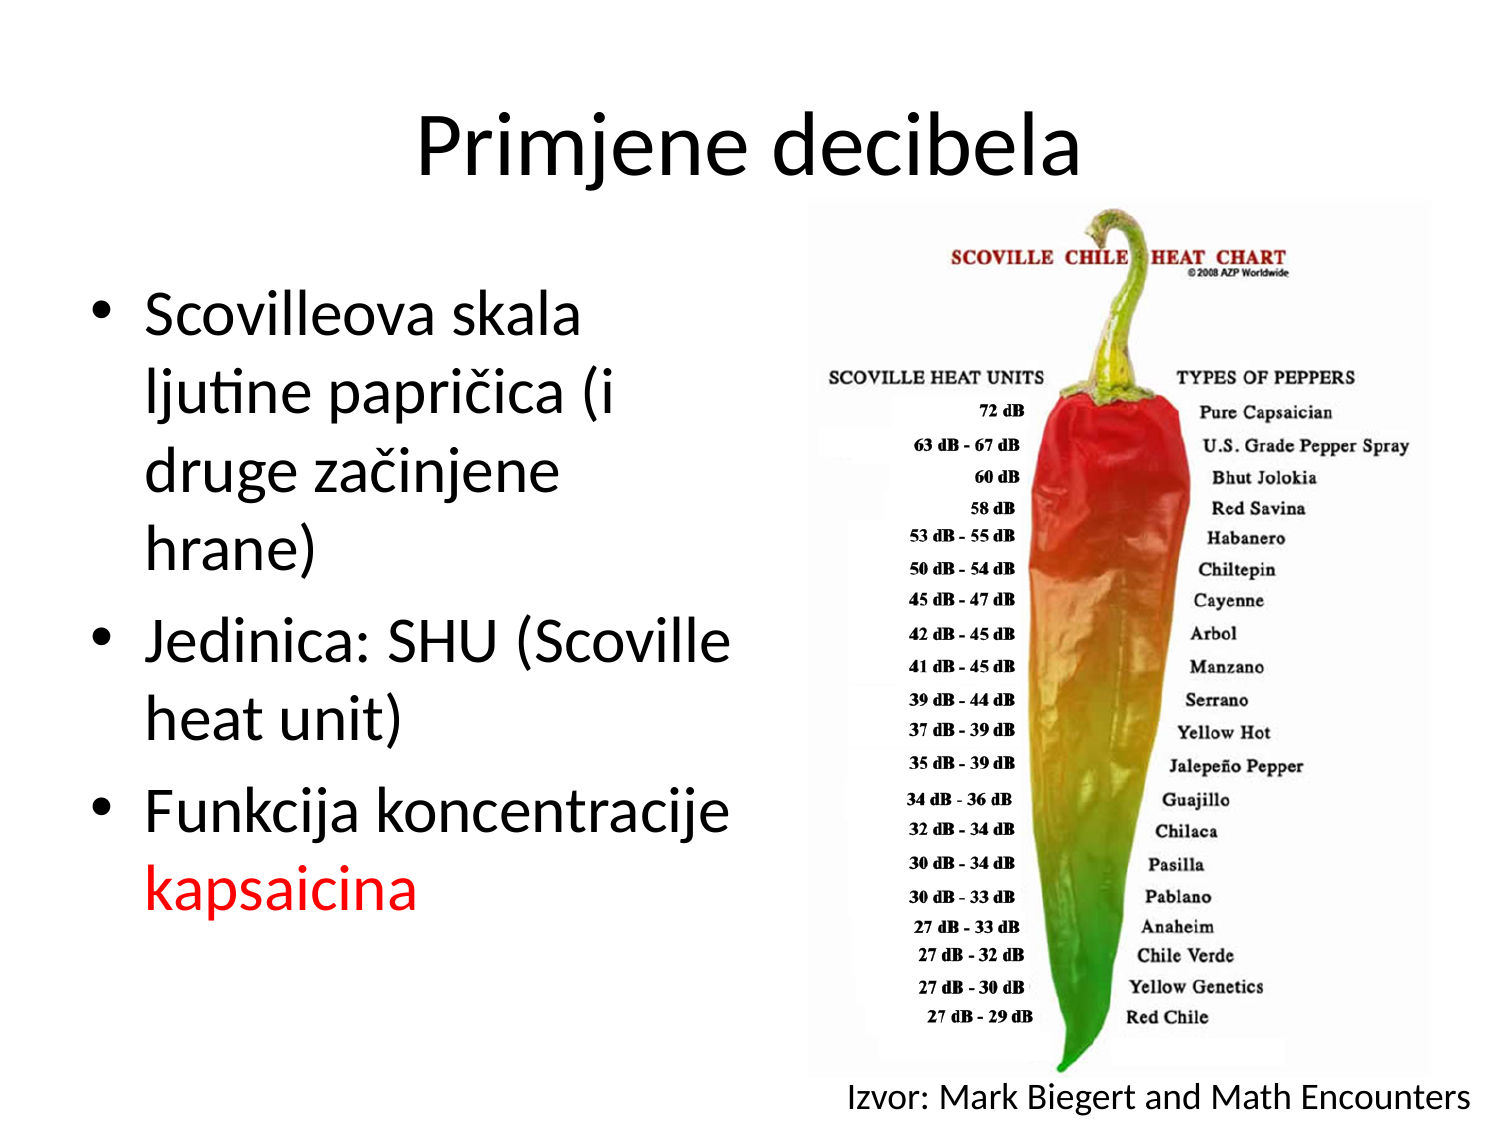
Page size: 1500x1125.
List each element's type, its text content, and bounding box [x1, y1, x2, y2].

text_box Izvor: Mark Biegert and Math Encounters [832, 1064, 1500, 1125]
title Primjene decibela [75, 45, 1425, 233]
picture [806, 198, 1432, 1079]
list Scovilleova skala ljutine papričica (i druge začinjene hrane) Jedinica: SHU (Scoville heat unit) Funkcija koncentracije kapsaicina [75, 262, 750, 1005]
